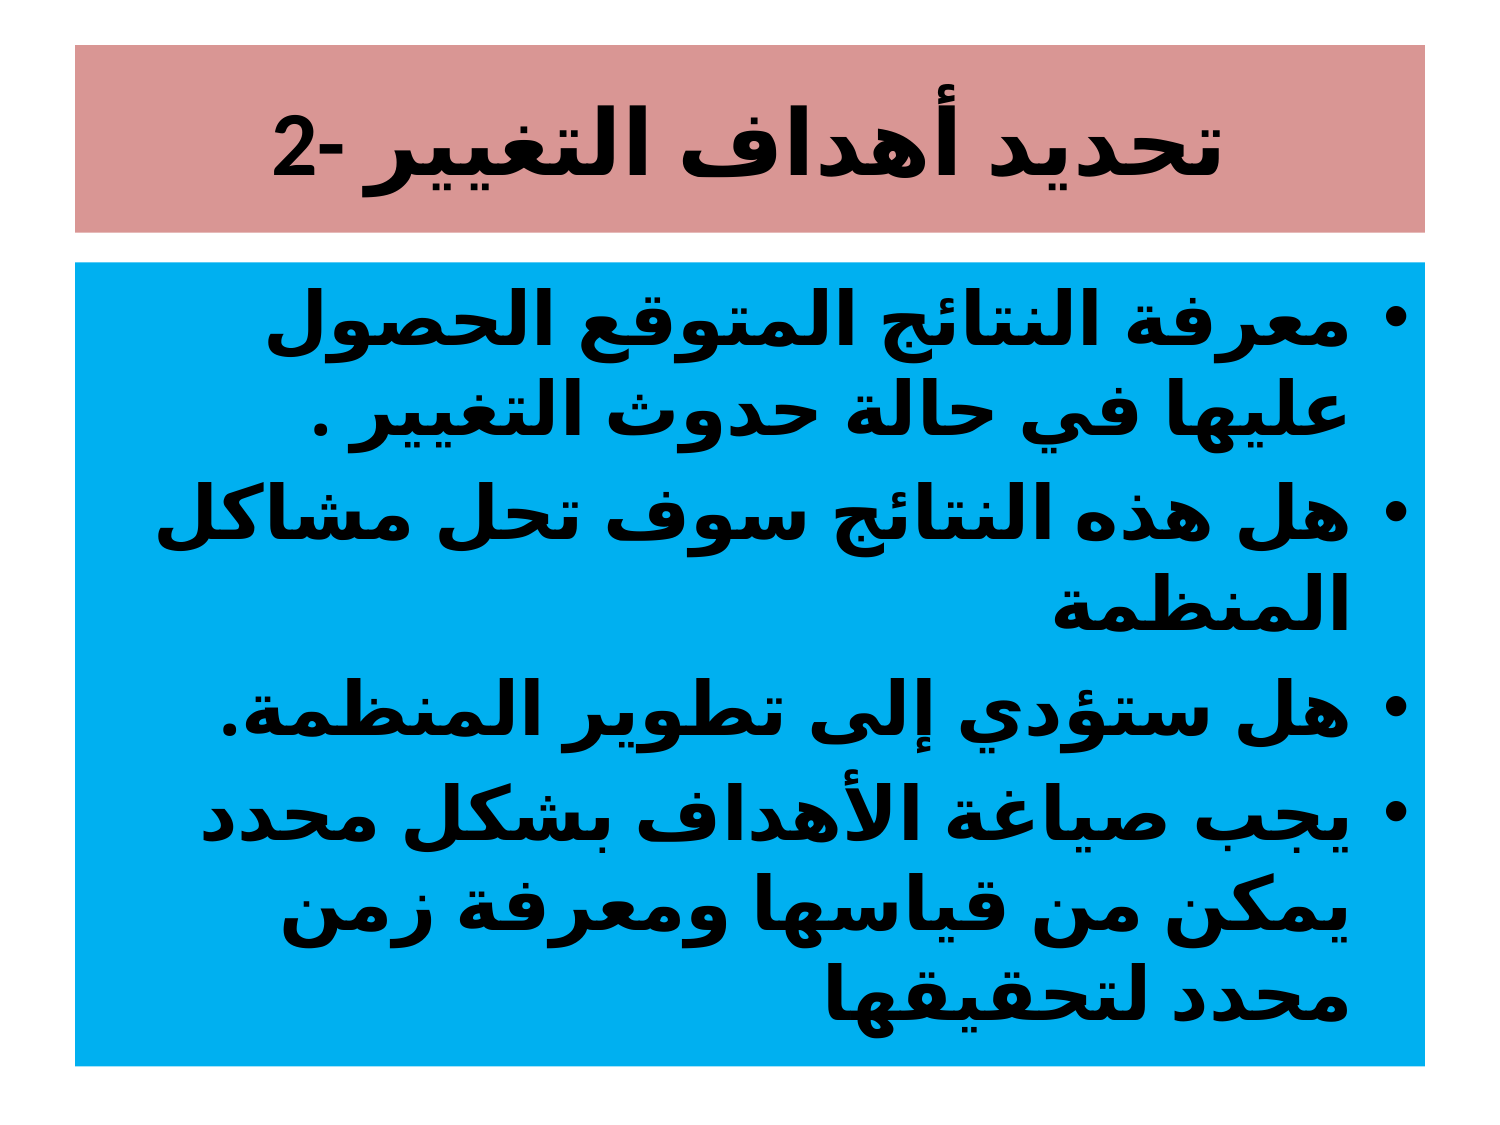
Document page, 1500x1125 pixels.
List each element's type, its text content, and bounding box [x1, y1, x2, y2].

list معرفة النتائج المتوقع الحصول عليها في حالة حدوث التغيير . هل هذه النتائج سوف تحل مشاكل المنظمة هل ستؤدي إلى تطوير المنظمة. يجب صياغة الأهداف بشكل محدد يمكن من قياسها ومعرفة زمن محدد لتحقيقها [75, 262, 1425, 1067]
title 2- تحديد أهداف التغيير [75, 45, 1425, 233]
